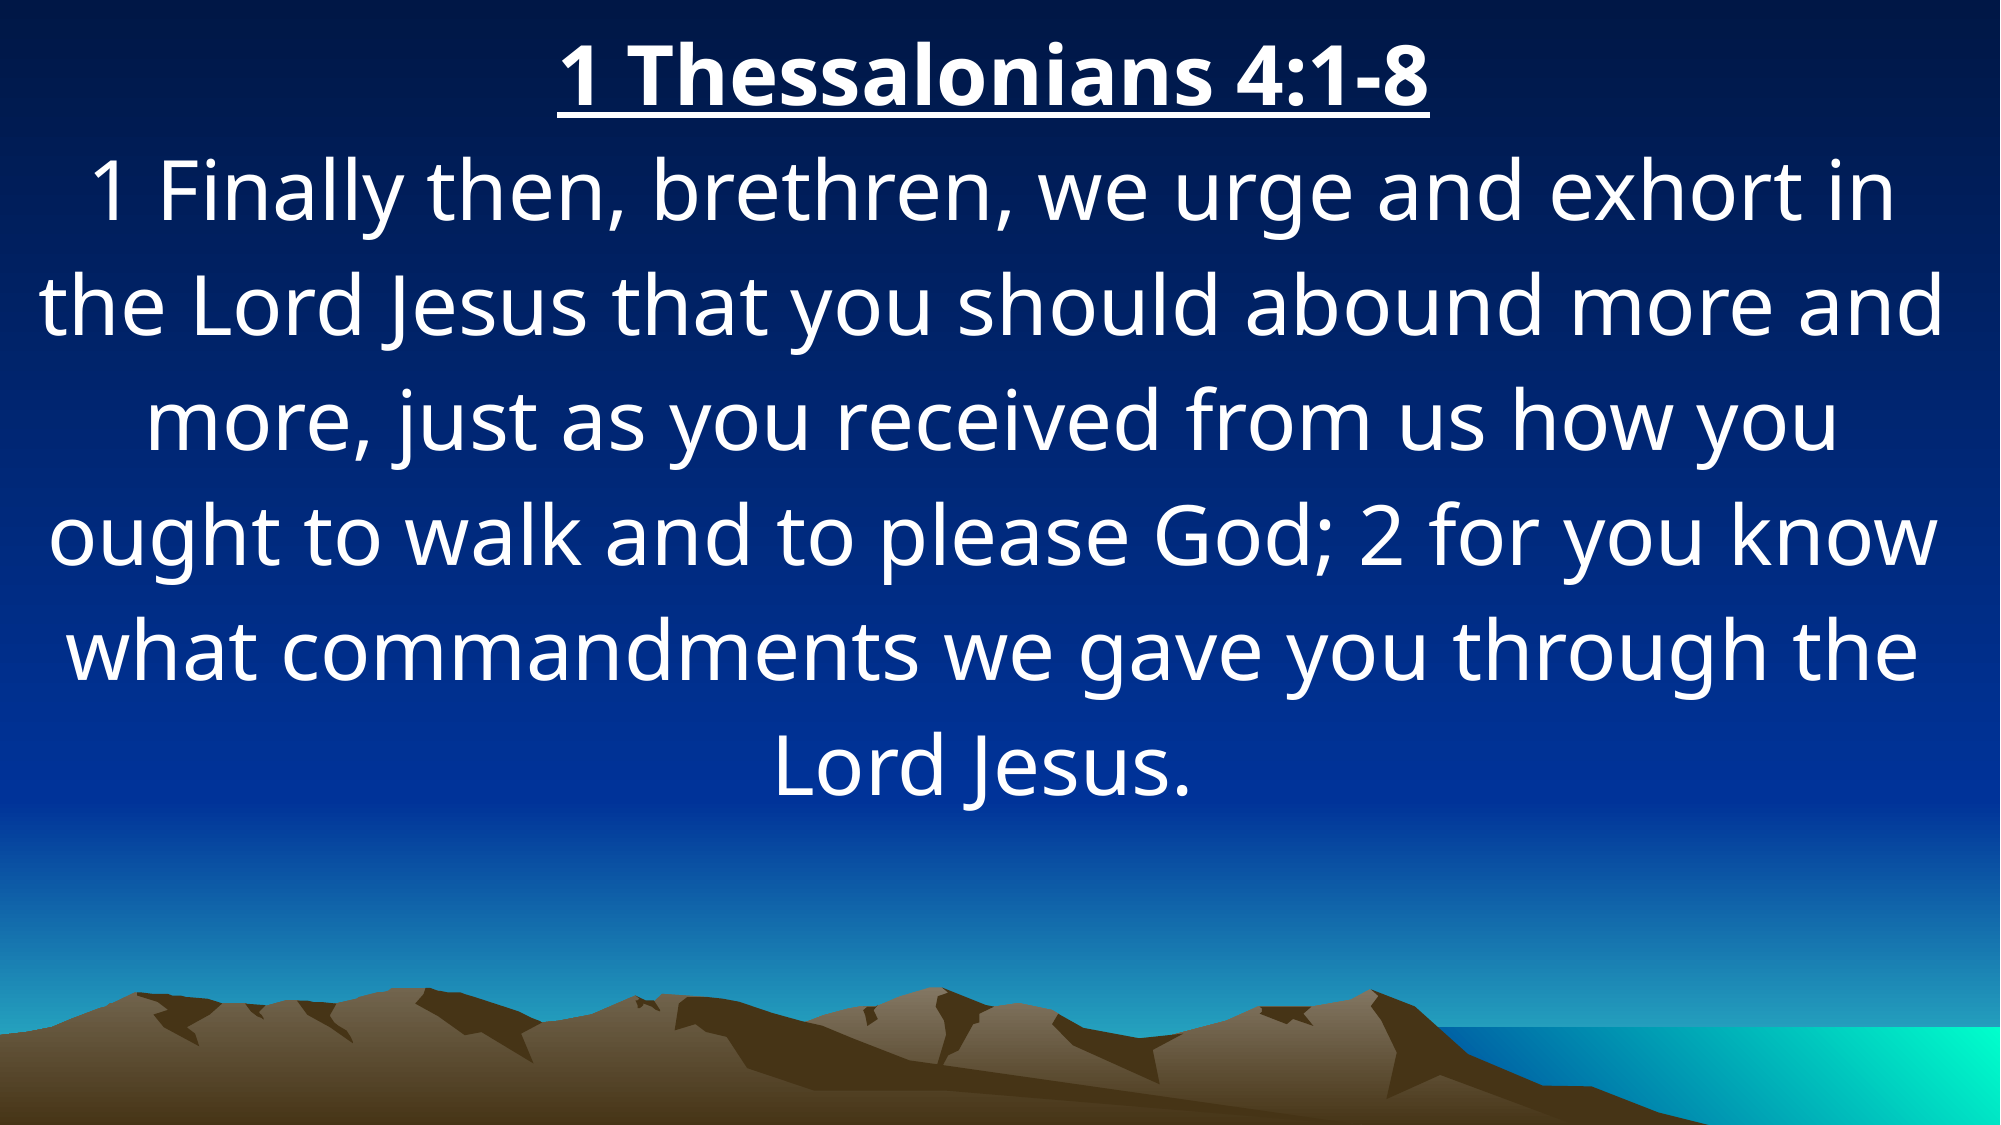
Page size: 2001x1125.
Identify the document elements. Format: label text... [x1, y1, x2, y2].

text_box 1 Thessalonians 4:1-8 1 Finally then, brethren, we urge and exhort in the Lord Jesus that you should abound more and more, just as you received from us how you ought to walk and to please God; 2 for you know what commandments we gave you through the Lord Jesus. [12, 0, 1975, 863]
